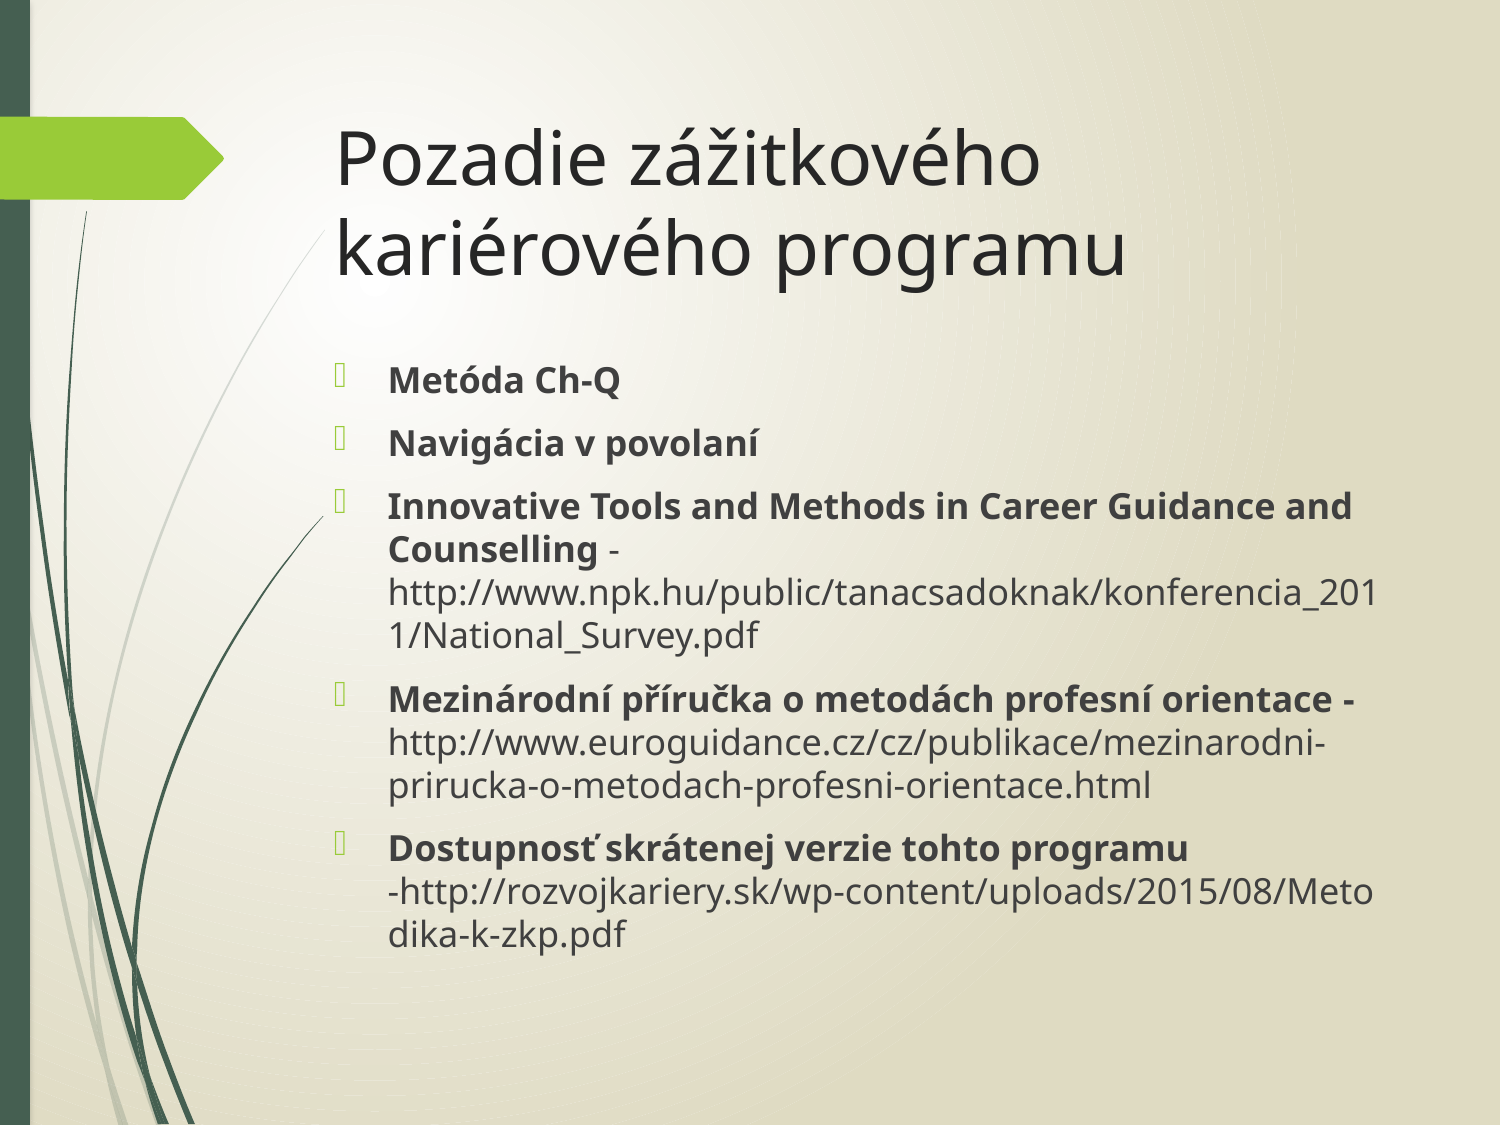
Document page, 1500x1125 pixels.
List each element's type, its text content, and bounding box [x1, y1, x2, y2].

list Metóda Ch-Q Navigácia v povolaní Innovative Tools and Methods in Career Guidance and Counselling - http://www.npk.hu/public/tanacsadoknak/konferencia_2011/National_Survey.pdf Mezinárodní příručka o metodách profesní orientace - http://www.euroguidance.cz/cz/publikace/mezinarodni-prirucka-o-metodach-profesni-orientace.html Dostupnosť skrátenej verzie tohto programu -http://rozvojkariery.sk/wp-content/uploads/2015/08/Metodika-k-zkp.pdf [318, 350, 1400, 970]
title Pozadie zážitkového kariérového programu [319, 102, 1400, 313]
